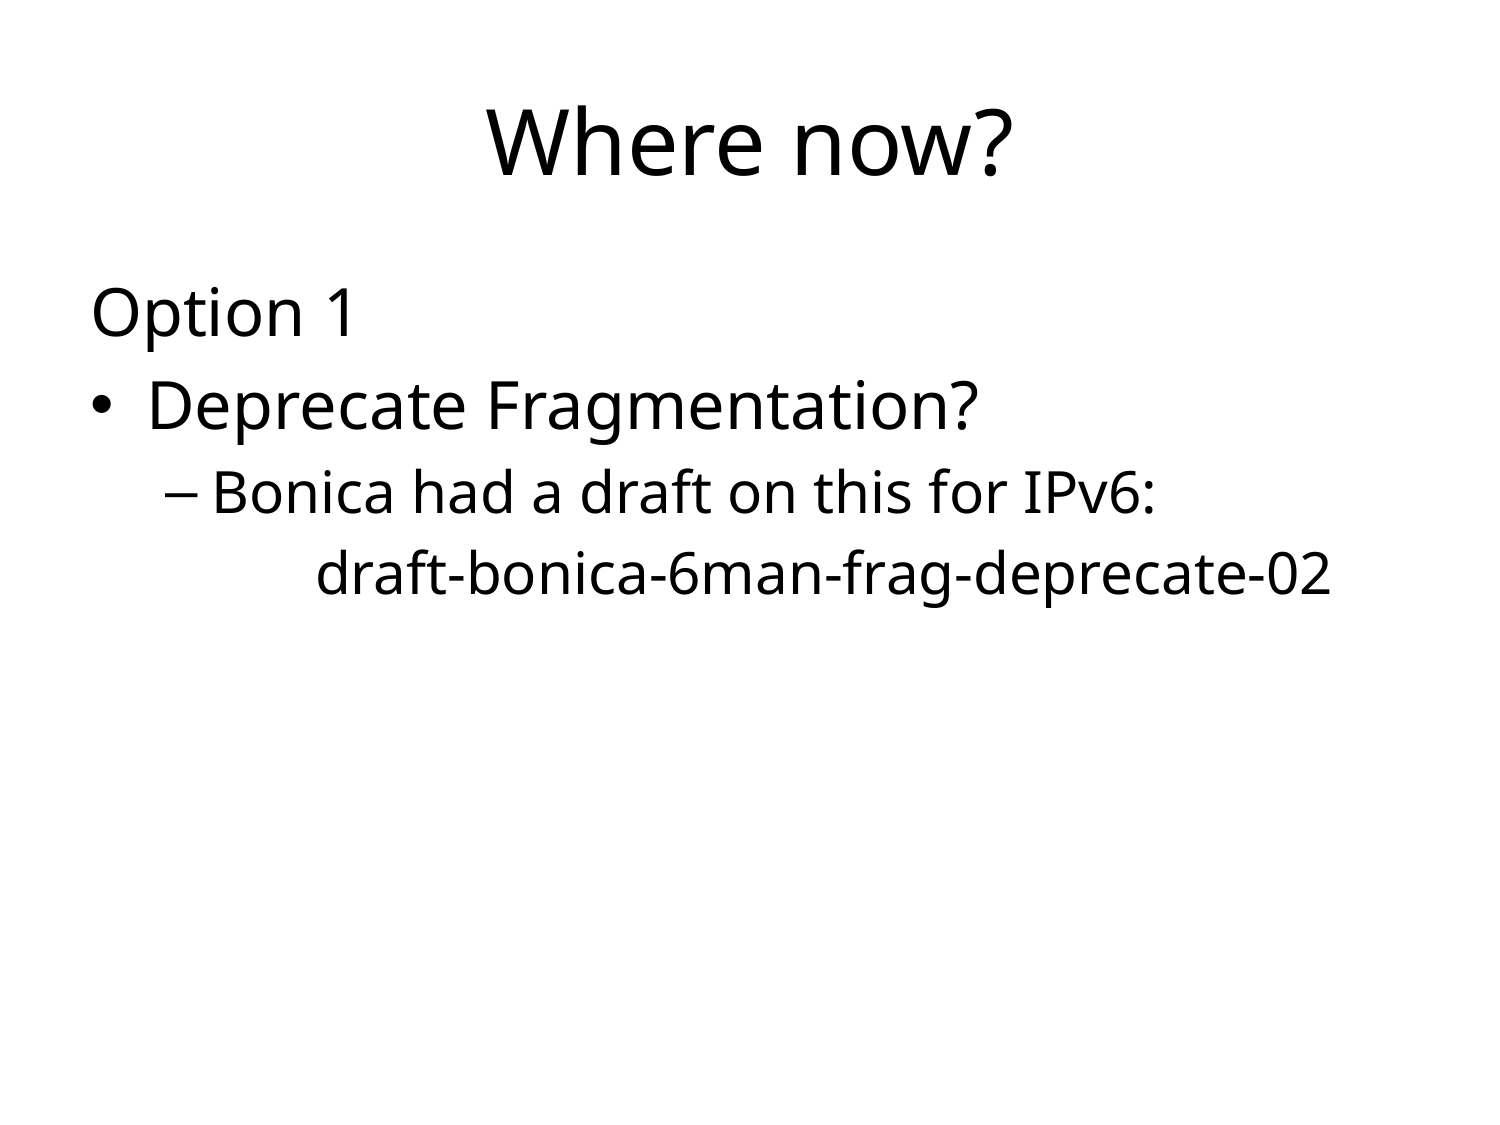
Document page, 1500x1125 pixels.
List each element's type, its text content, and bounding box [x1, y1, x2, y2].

title Where now? [75, 45, 1425, 233]
list Option 1 Deprecate Fragmentation? Bonica had a draft on this for IPv6: draft-bonica-6man-frag-deprecate-02 [75, 262, 1425, 1005]
